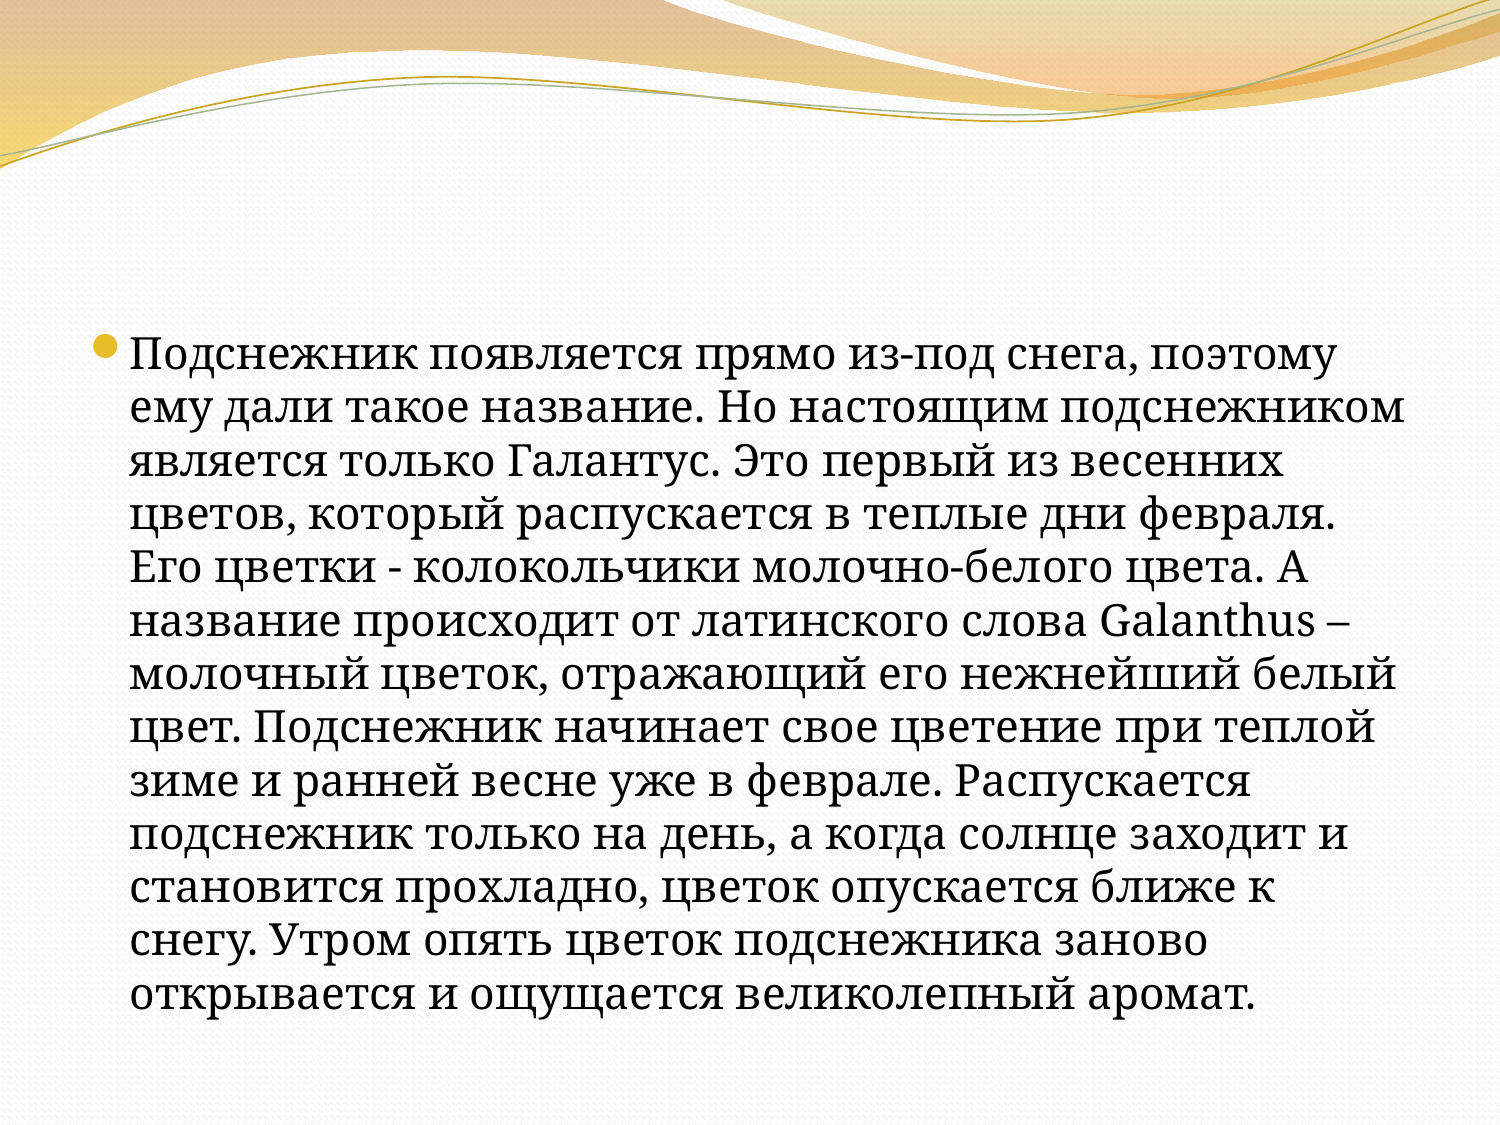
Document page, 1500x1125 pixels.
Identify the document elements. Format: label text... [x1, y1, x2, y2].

list Подснежник появляется прямо из-под снега, поэтому ему дали такое название. Но настоящим подснежником является только Галантус. Это первый из весенних цветов, который распускается в теплые дни февраля. Его цветки - колокольчики молочно-белого цвета. А название происходит от латинского слова Galanthus – молочный цветок, отражающий его нежнейший белый цвет. Подснежник начинает свое цветение при теплой зиме и ранней весне уже в феврале. Распускается подснежник только на день, а когда солнце заходит и становится прохладно, цветок опускается ближе к снегу. Утром опять цветок подснежника заново открывается и ощущается великолепный аромат. [75, 317, 1425, 1038]
